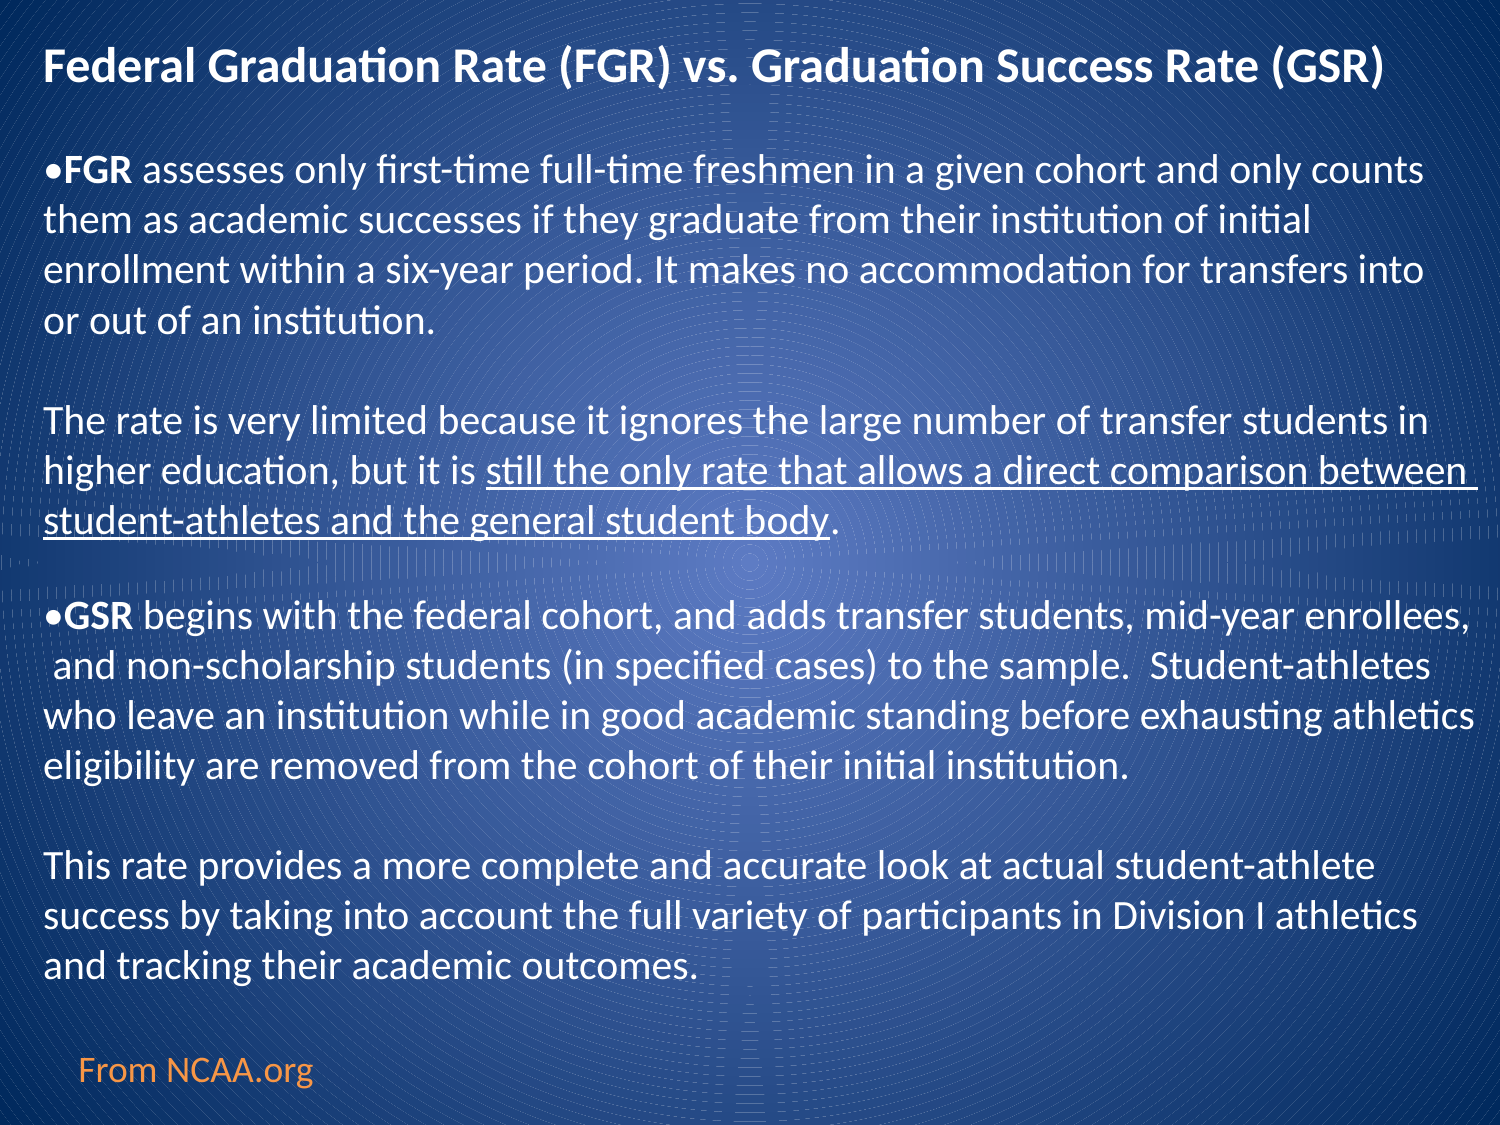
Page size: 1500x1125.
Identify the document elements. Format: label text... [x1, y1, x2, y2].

text_box From NCAA.org [63, 1037, 329, 1098]
text_box Federal Graduation Rate (FGR) vs. Graduation Success Rate (GSR) •FGR assesses only first-time full-time freshmen in a given cohort and only counts them as academic successes if they graduate from their institution of initial enrollment within a six-year period. It makes no accommodation for transfers into or out of an institution. The rate is very limited because it ignores the large number of transfer students in higher education, but it is still the only rate that allows a direct comparison between student-athletes and the general student body. •GSR begins with the federal cohort, and adds transfer students, mid-year enrollees, and non-scholarship students (in specified cases) to the sample. Student-athletes who leave an institution while in good academic standing before exhausting athletics eligibility are removed from the cohort of their initial institution. This rate provides a more complete and accurate look at actual student-athlete success by taking into account the full variety of participants in Division I athletics and tracking their academic outcomes. [28, 24, 1493, 1045]
